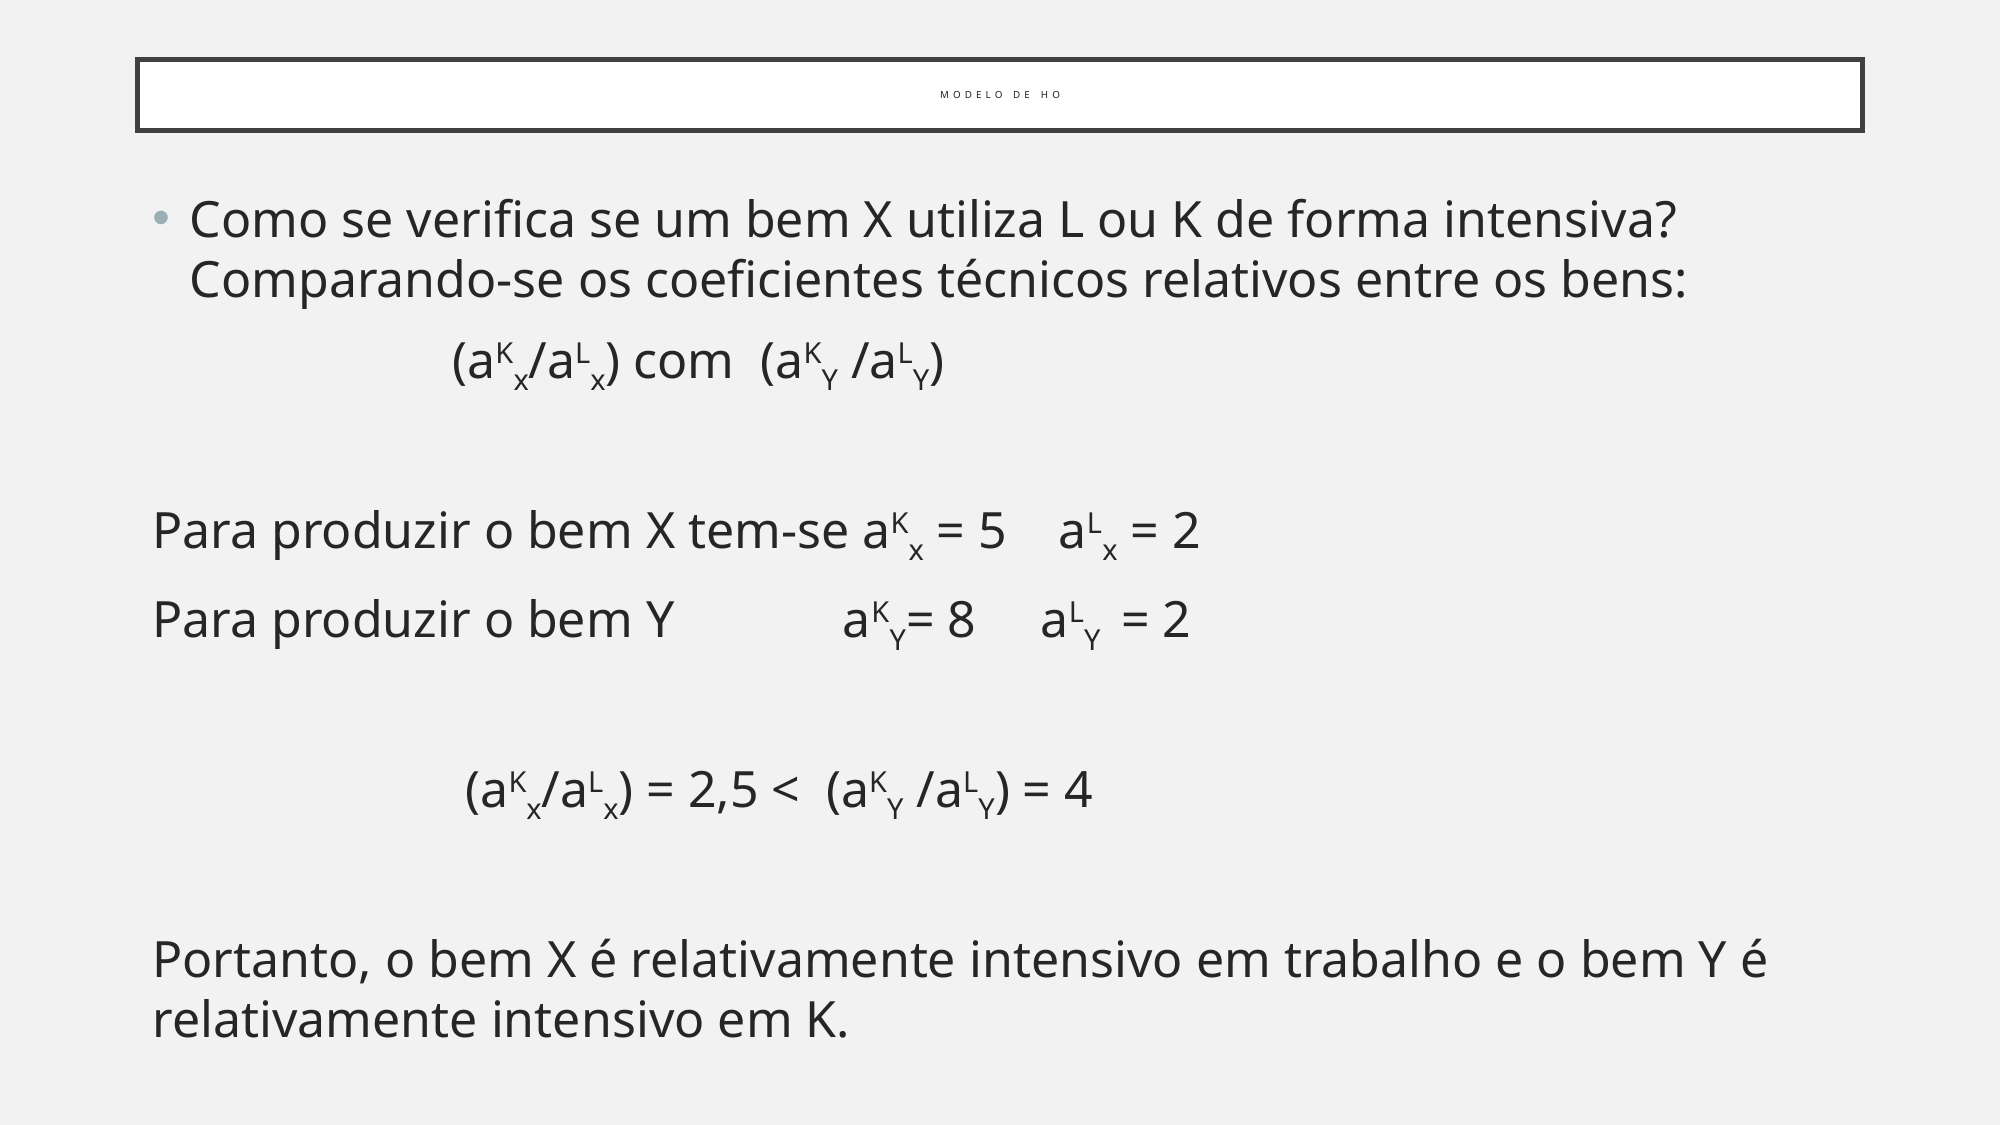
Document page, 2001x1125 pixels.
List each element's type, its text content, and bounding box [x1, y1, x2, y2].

title Modelo de HO [135, 57, 1865, 133]
list Como se verifica se um bem X utiliza L ou K de forma intensiva? Comparando-se os coeficientes técnicos relativos entre os bens: (aKx/aLx) com (aKY /aLY) Para produzir o bem X tem-se aKx = 5 aLx = 2 Para produzir o bem Y aKY= 8 aLY = 2 (aKx/aLx) = 2,5 < (aKY /aLY) = 4 Portanto, o bem X é relativamente intensivo em trabalho e o bem Y é relativamente intensivo em K. [137, 179, 1959, 1053]
